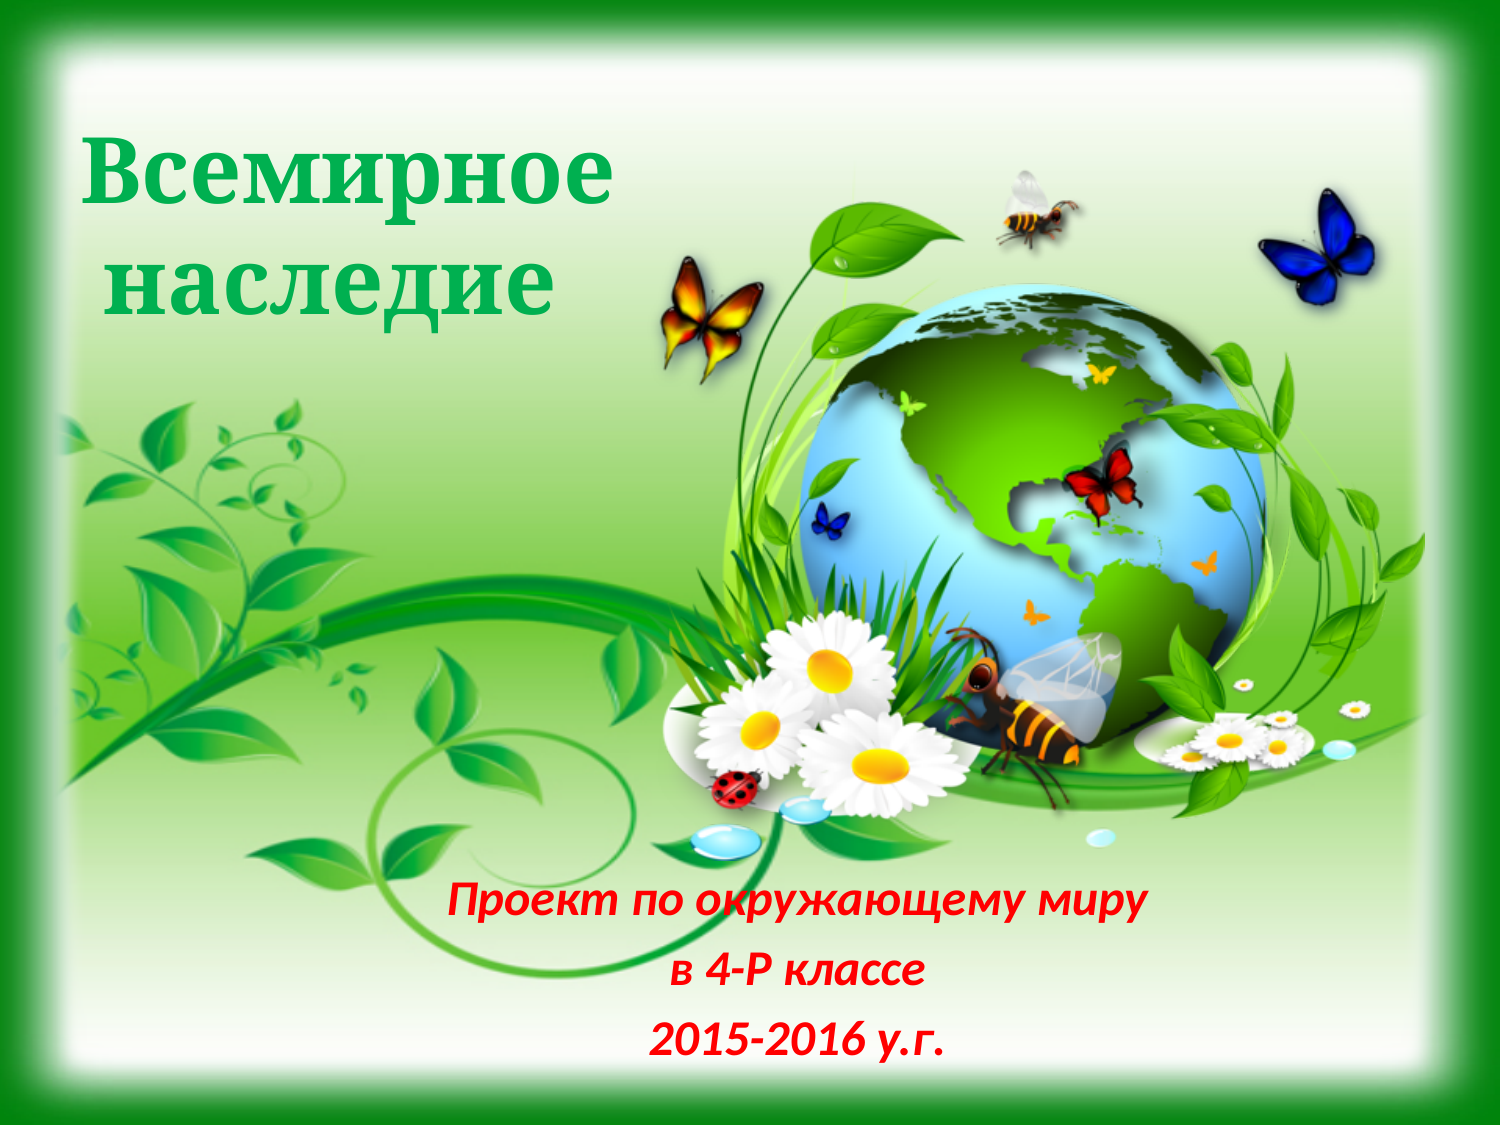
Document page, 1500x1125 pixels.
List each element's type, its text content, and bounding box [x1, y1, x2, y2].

title Всемирное наследие [64, 101, 821, 343]
subtitle Проект по окружающему миру в 4-Р классе 2015-2016 у.г. [159, 857, 1436, 1075]
picture [0, 0, 1500, 1125]
